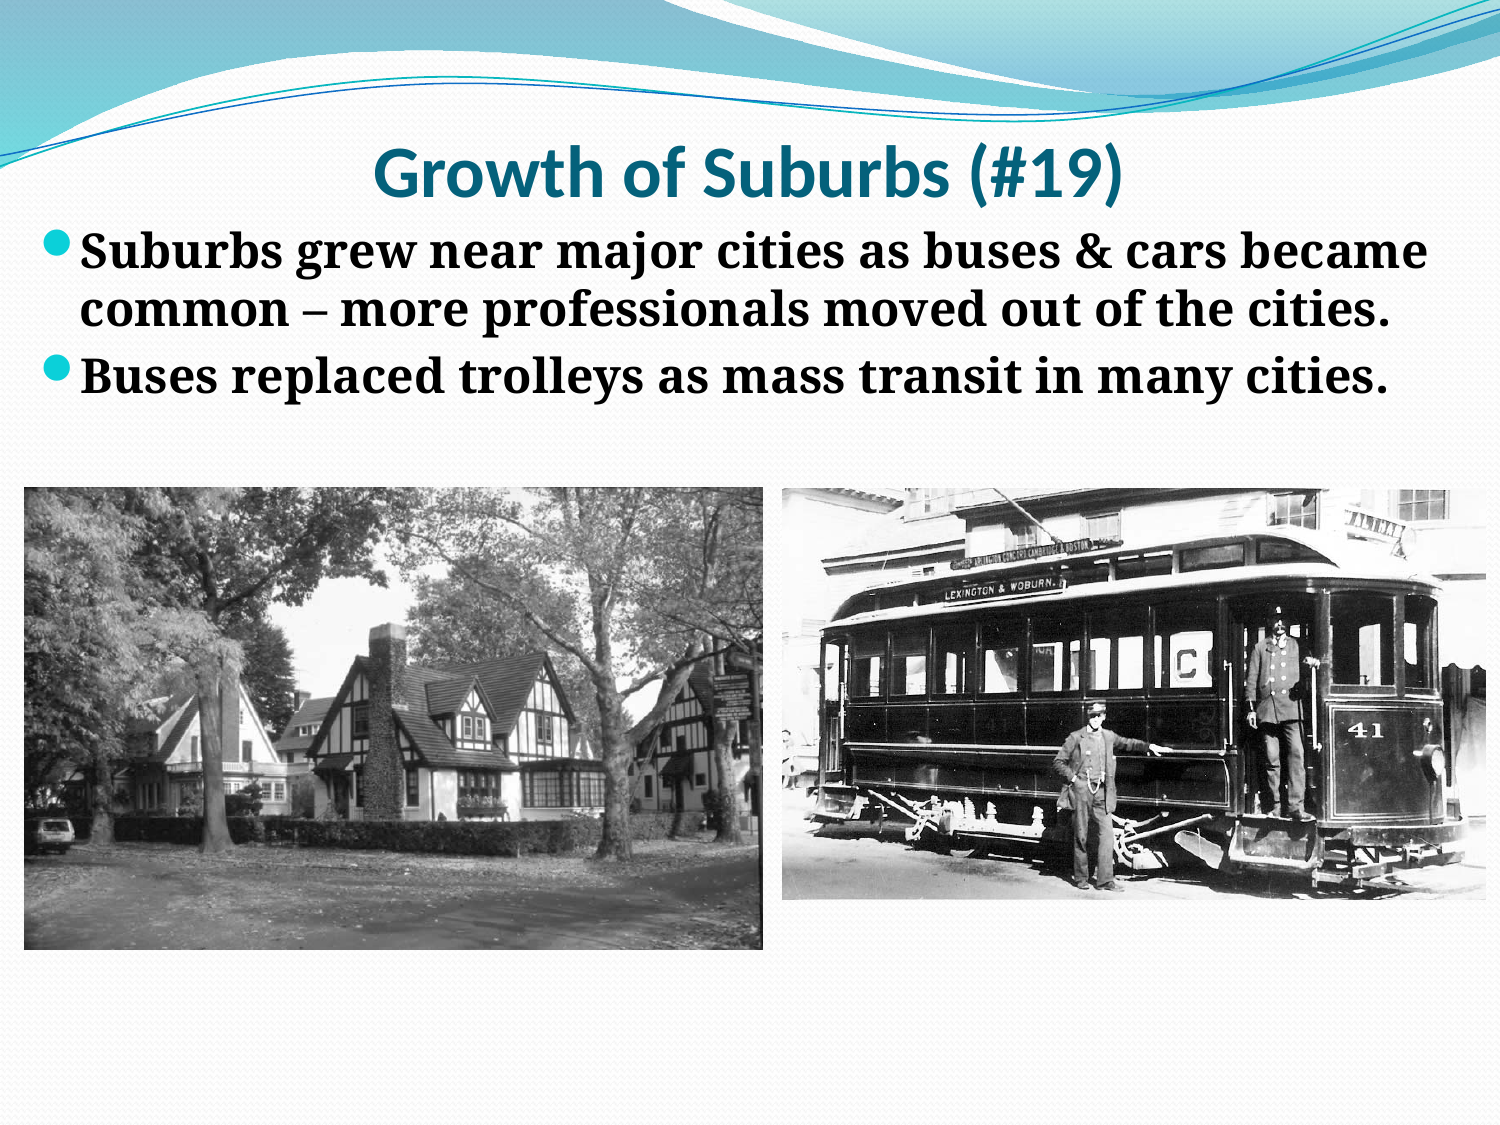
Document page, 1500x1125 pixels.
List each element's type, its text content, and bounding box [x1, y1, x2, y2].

picture [24, 487, 763, 950]
picture [782, 488, 1486, 901]
title Growth of Suburbs (#19) [75, 115, 1425, 212]
list Suburbs grew near major cities as buses & cars became common – more professionals moved out of the cities. Buses replaced trolleys as mass transit in many cities. [24, 212, 1488, 438]
